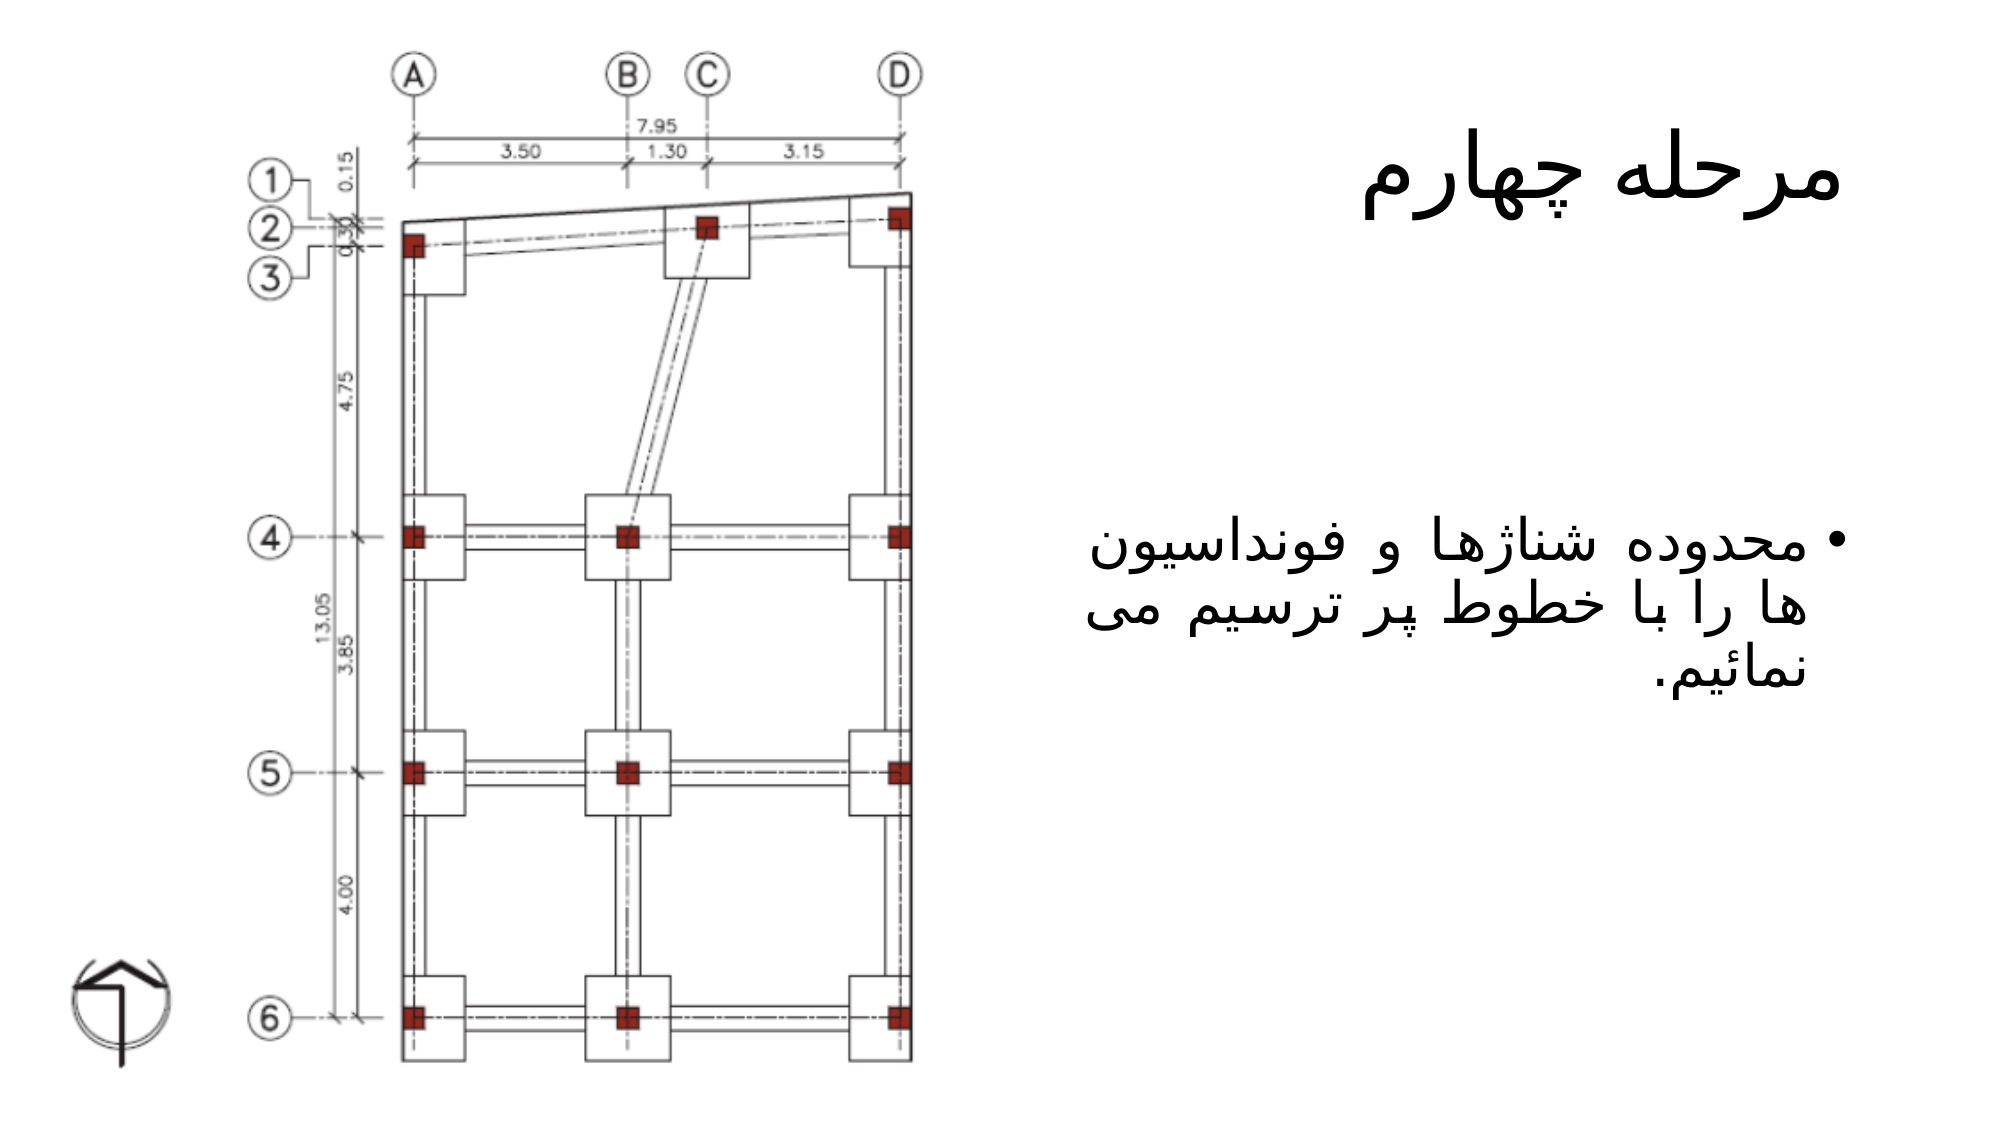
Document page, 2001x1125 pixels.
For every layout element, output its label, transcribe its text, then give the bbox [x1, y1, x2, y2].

text_box محدوده شناژها و فونداسیون ها را با خطوط پر ترسیم می نمائیم. [1065, 503, 1863, 948]
title مرحله چهارم [961, 59, 1863, 278]
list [57, 30, 961, 1088]
